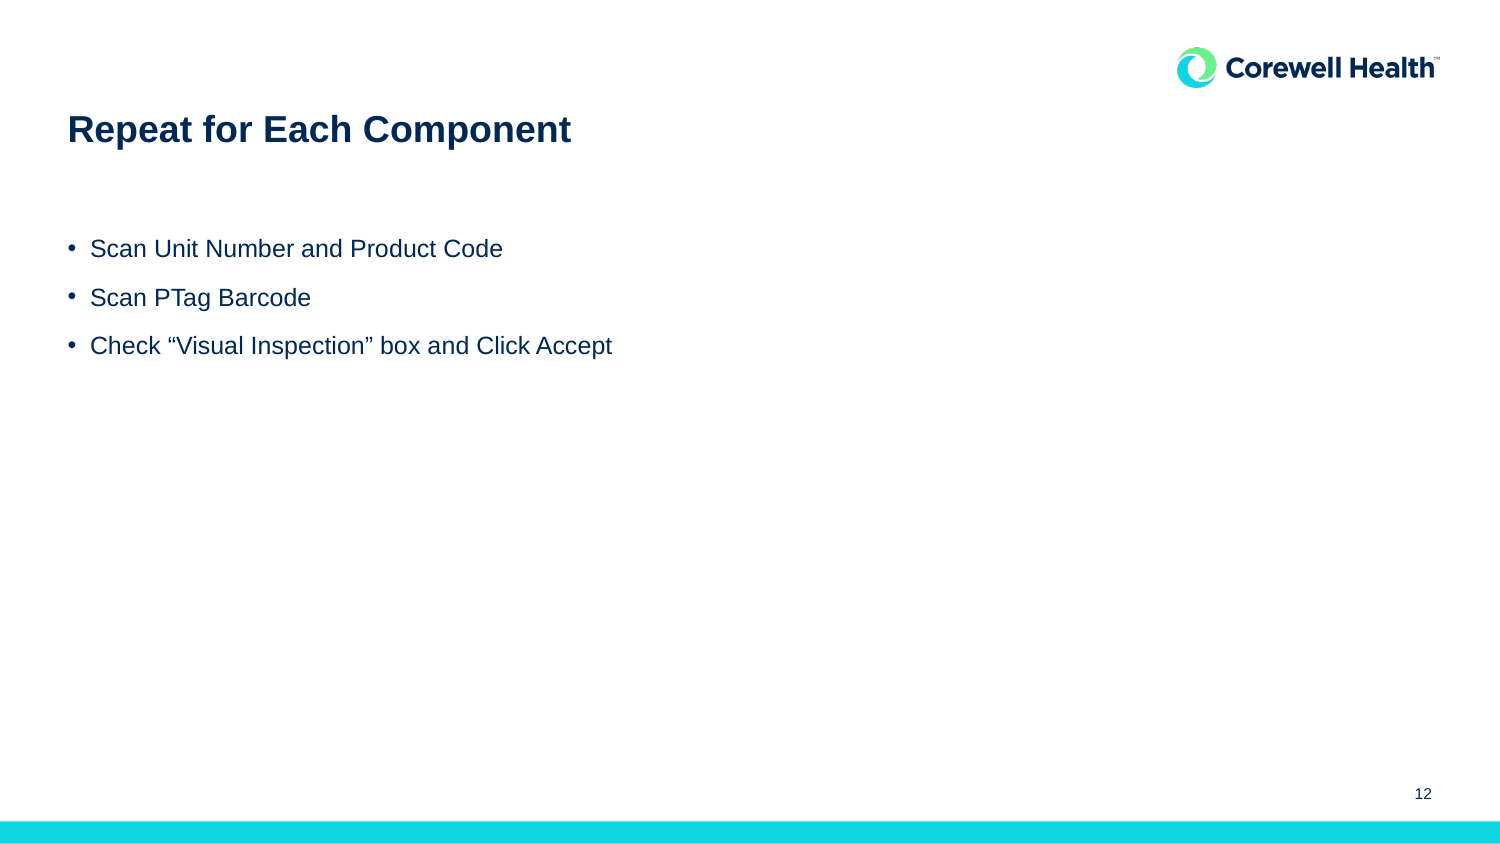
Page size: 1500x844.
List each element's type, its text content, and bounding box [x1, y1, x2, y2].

list Scan Unit Number and Product Code Scan PTag Barcode Check “Visual Inspection” box and Click Accept [67, 232, 1080, 766]
slide_number 12 [1387, 780, 1433, 803]
title Repeat for Each Component [67, 105, 1433, 210]
